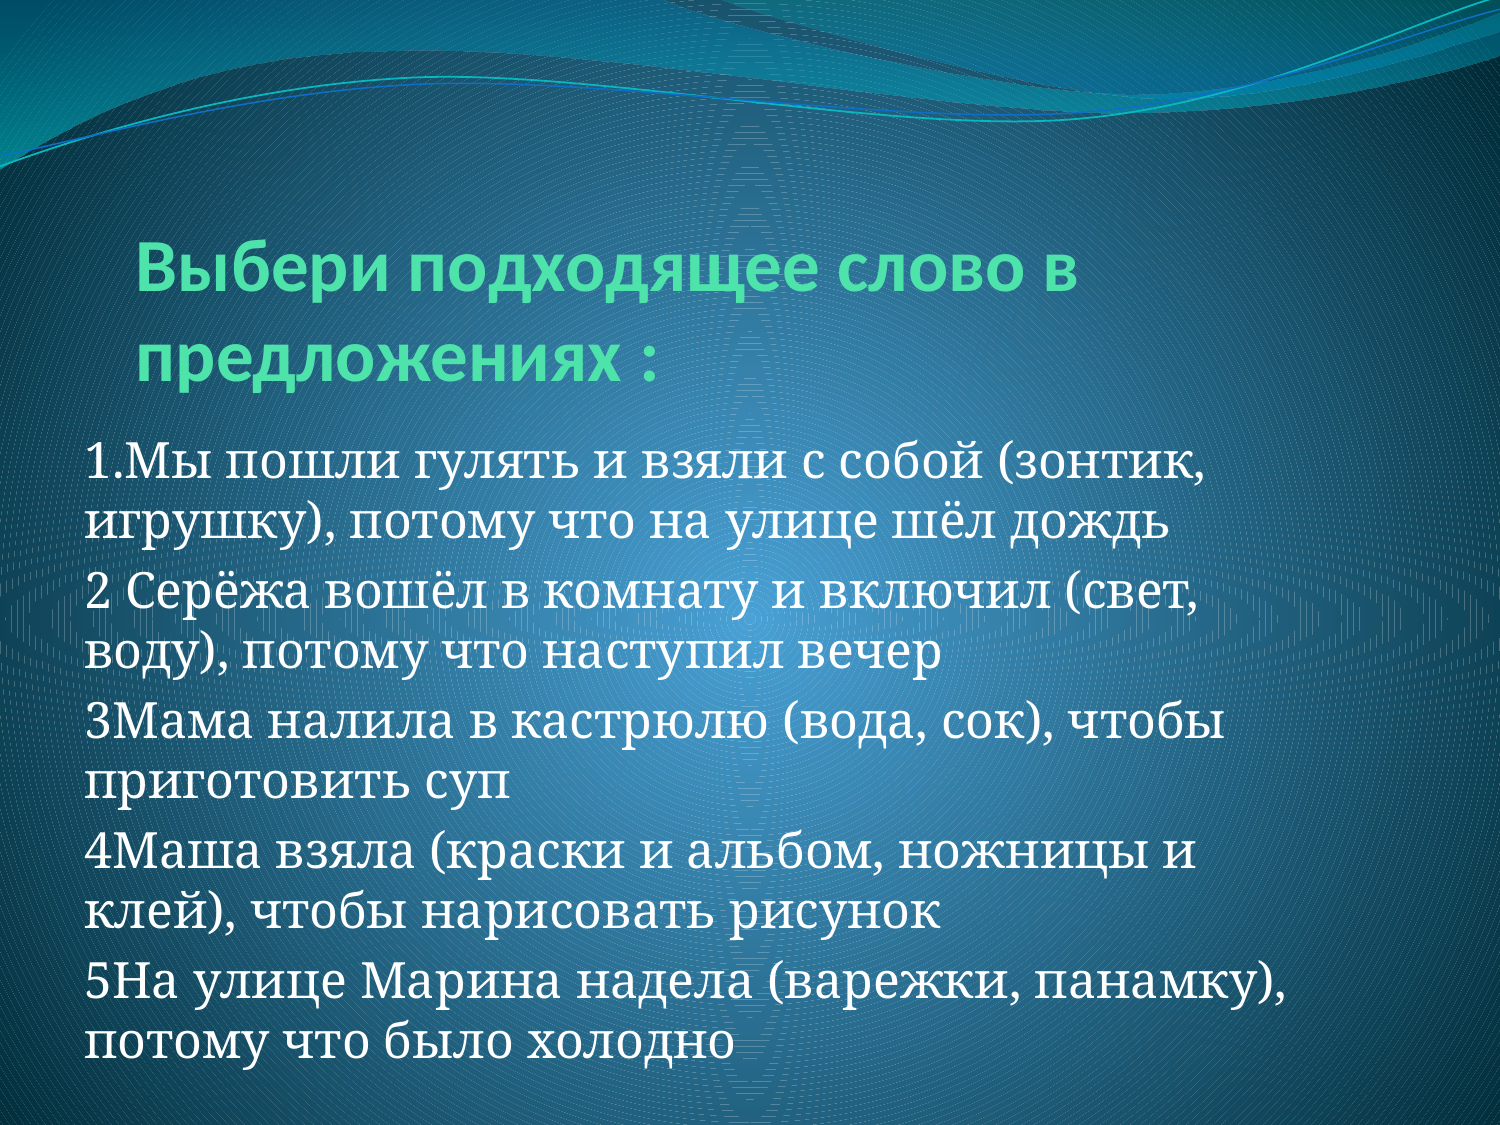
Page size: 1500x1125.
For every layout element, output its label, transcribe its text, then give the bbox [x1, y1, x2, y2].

title Выбери подходящее слово в предложениях : [135, 172, 1411, 397]
list 1.Мы пошли гулять и взяли с собой (зонтик, игрушку), потому что на улице шёл дождь 2 Серёжа вошёл в комнату и включил (свет, воду), потому что наступил вечер 3Мама налила в кастрюлю (вода, сок), чтобы приготовить суп 4Маша взяла (краски и альбом, ножницы и клей), чтобы нарисовать рисунок 5На улице Марина надела (варежки, панамку), потому что было холодно [76, 420, 1352, 669]
